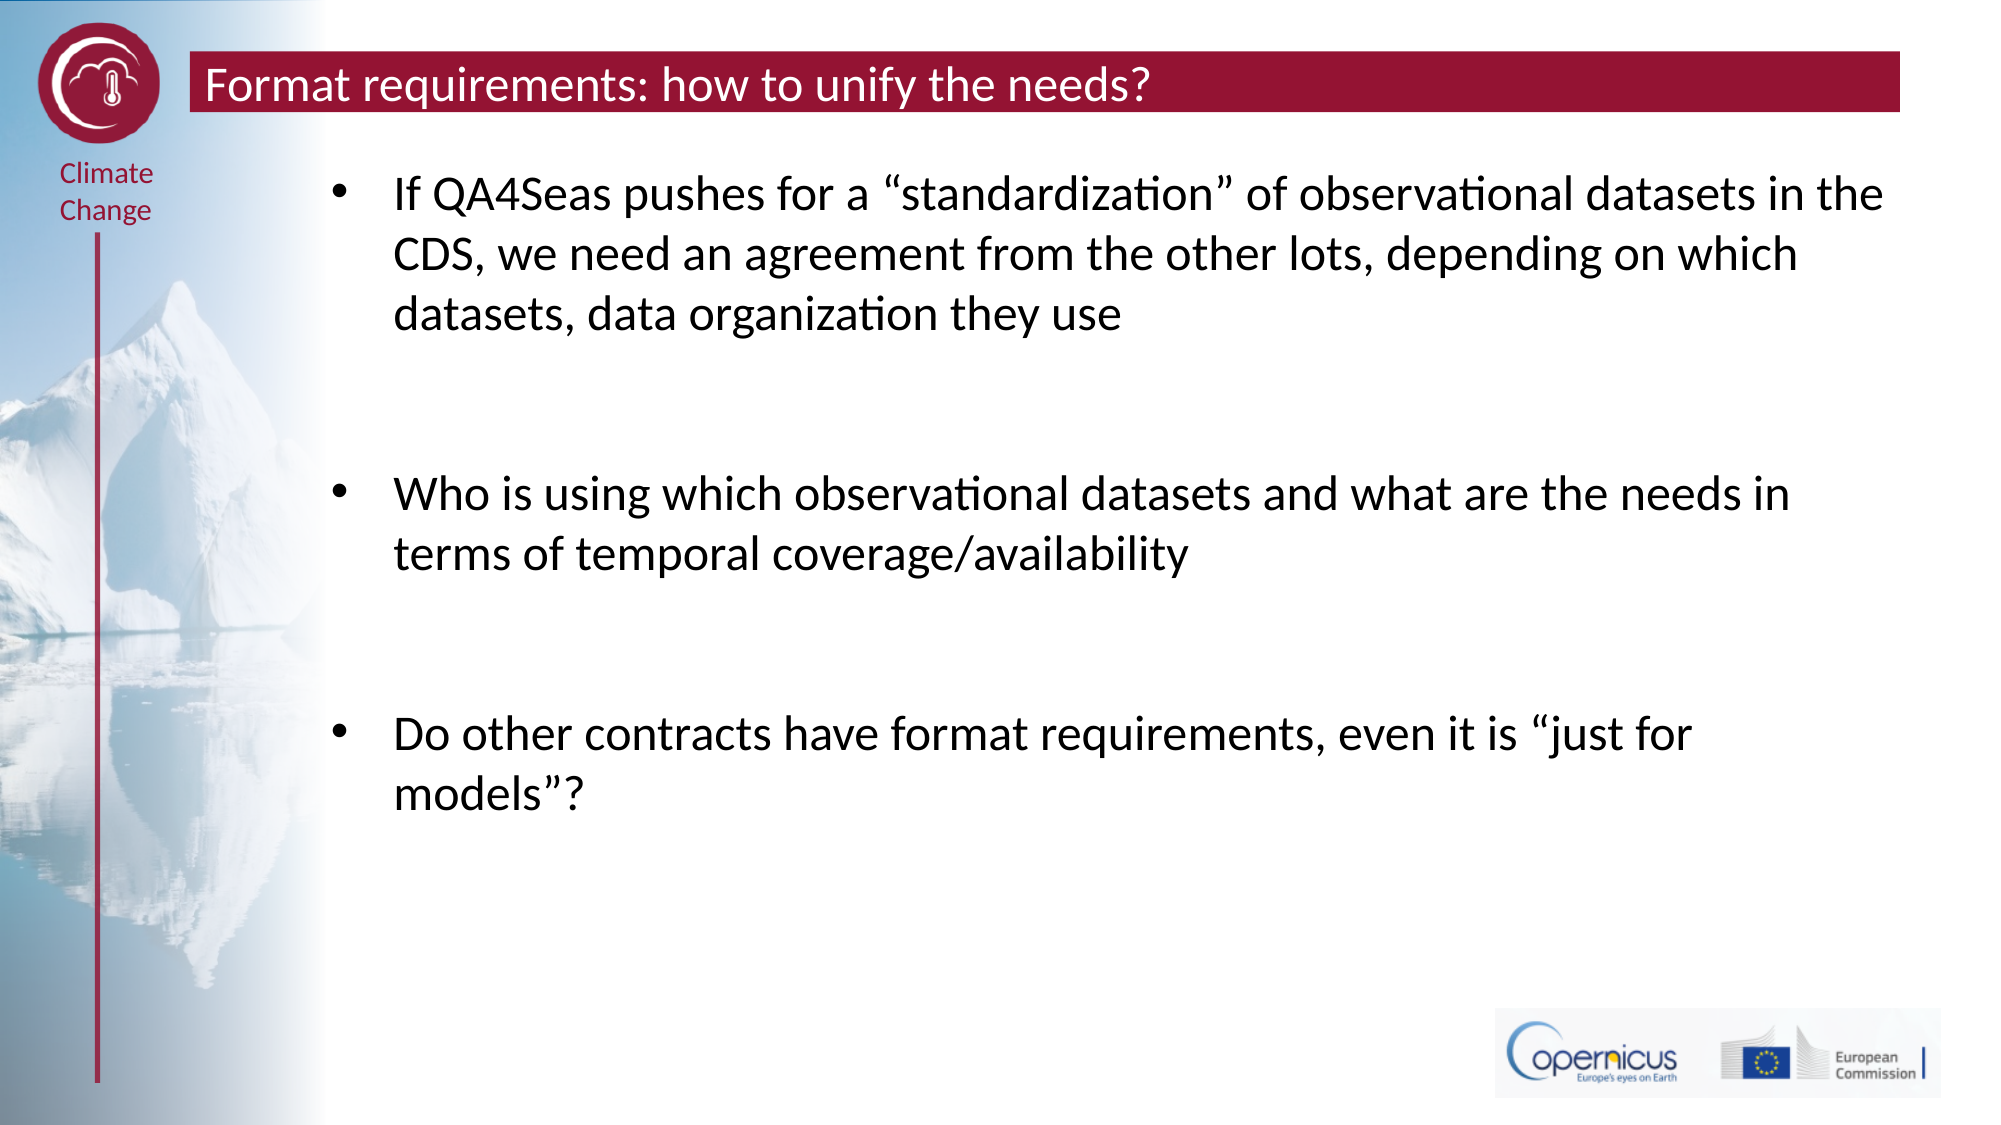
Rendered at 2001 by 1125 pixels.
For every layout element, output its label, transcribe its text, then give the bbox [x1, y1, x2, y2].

list If QA4Seas pushes for a “standardization” of observational datasets in the CDS, we need an agreement from the other lots, depending on which datasets, data organization they use Who is using which observational datasets and what are the needs in terms of temporal coverage/availability Do other contracts have format requirements, even it is “just for models”? [303, 153, 1900, 990]
picture [1495, 1008, 1941, 1098]
title Format requirements: how to unify the needs? [189, 51, 1900, 113]
picture [25, 4, 171, 154]
